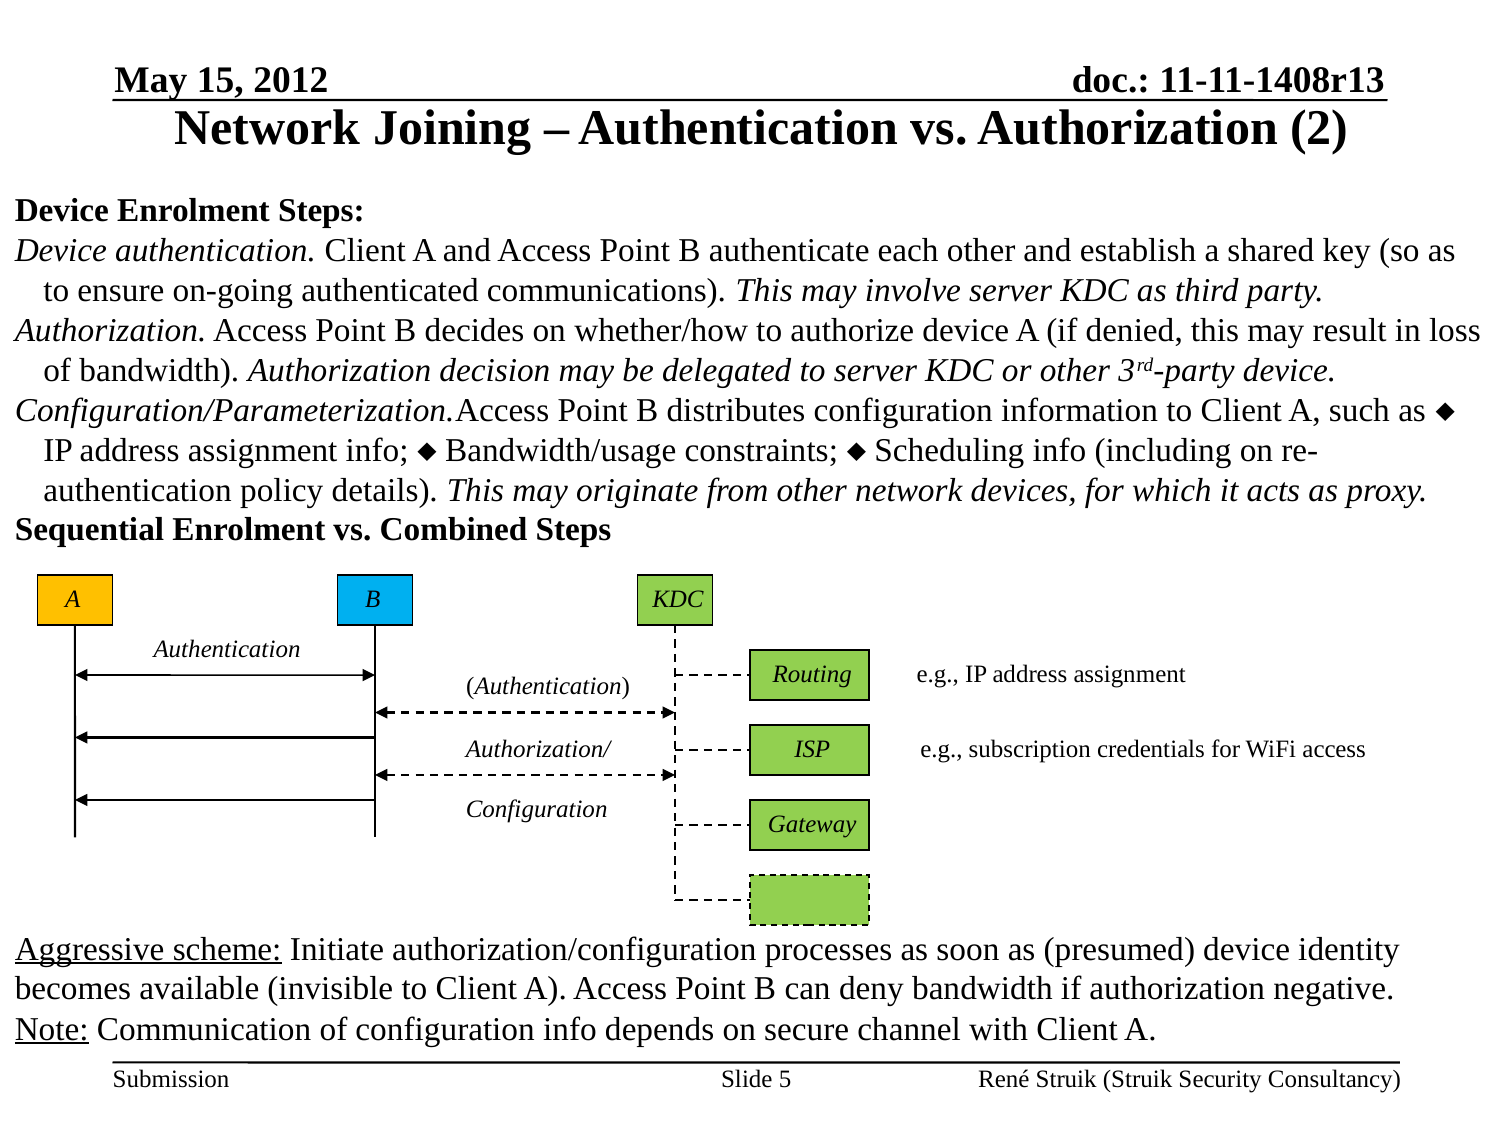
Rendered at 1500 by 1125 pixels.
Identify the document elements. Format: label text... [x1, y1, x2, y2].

slide_number Slide 5 [712, 1061, 800, 1093]
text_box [37, 574, 1388, 926]
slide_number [114, 54, 331, 101]
text_box Network Joining – Authentication vs. Authorization (2) [159, 87, 1364, 163]
text_box Device Enrolment Steps: Device authentication. Client A and Access Point B authenticate each other and establish a shared key (so as to ensure on-going authenticated communications). This may involve server KDC as third party. Authorization. Access Point B decides on whether/how to authorize device A (if denied, this may result in loss of bandwidth). Authorization decision may be delegated to server KDC or other 3rd-party device. Configuration/Parameterization.Access Point B distributes configuration information to Client A, such as  IP address assignment info;  Bandwidth/usage constraints;  Scheduling info (including on re-authentication policy details). This may originate from other network devices, for which it acts as proxy. Sequential Enrolment vs. Combined Steps Aggressive scheme: Initiate authorization/configuration processes as soon as (presumed) device identity becomes available (invisible to Client A). Access Point B can deny bandwidth if authorization negative. Note: Communication of configuration info depends on secure channel with Client A. [0, 180, 1500, 1054]
footer René Struik (Struik Security Consultancy) [972, 1061, 1402, 1093]
